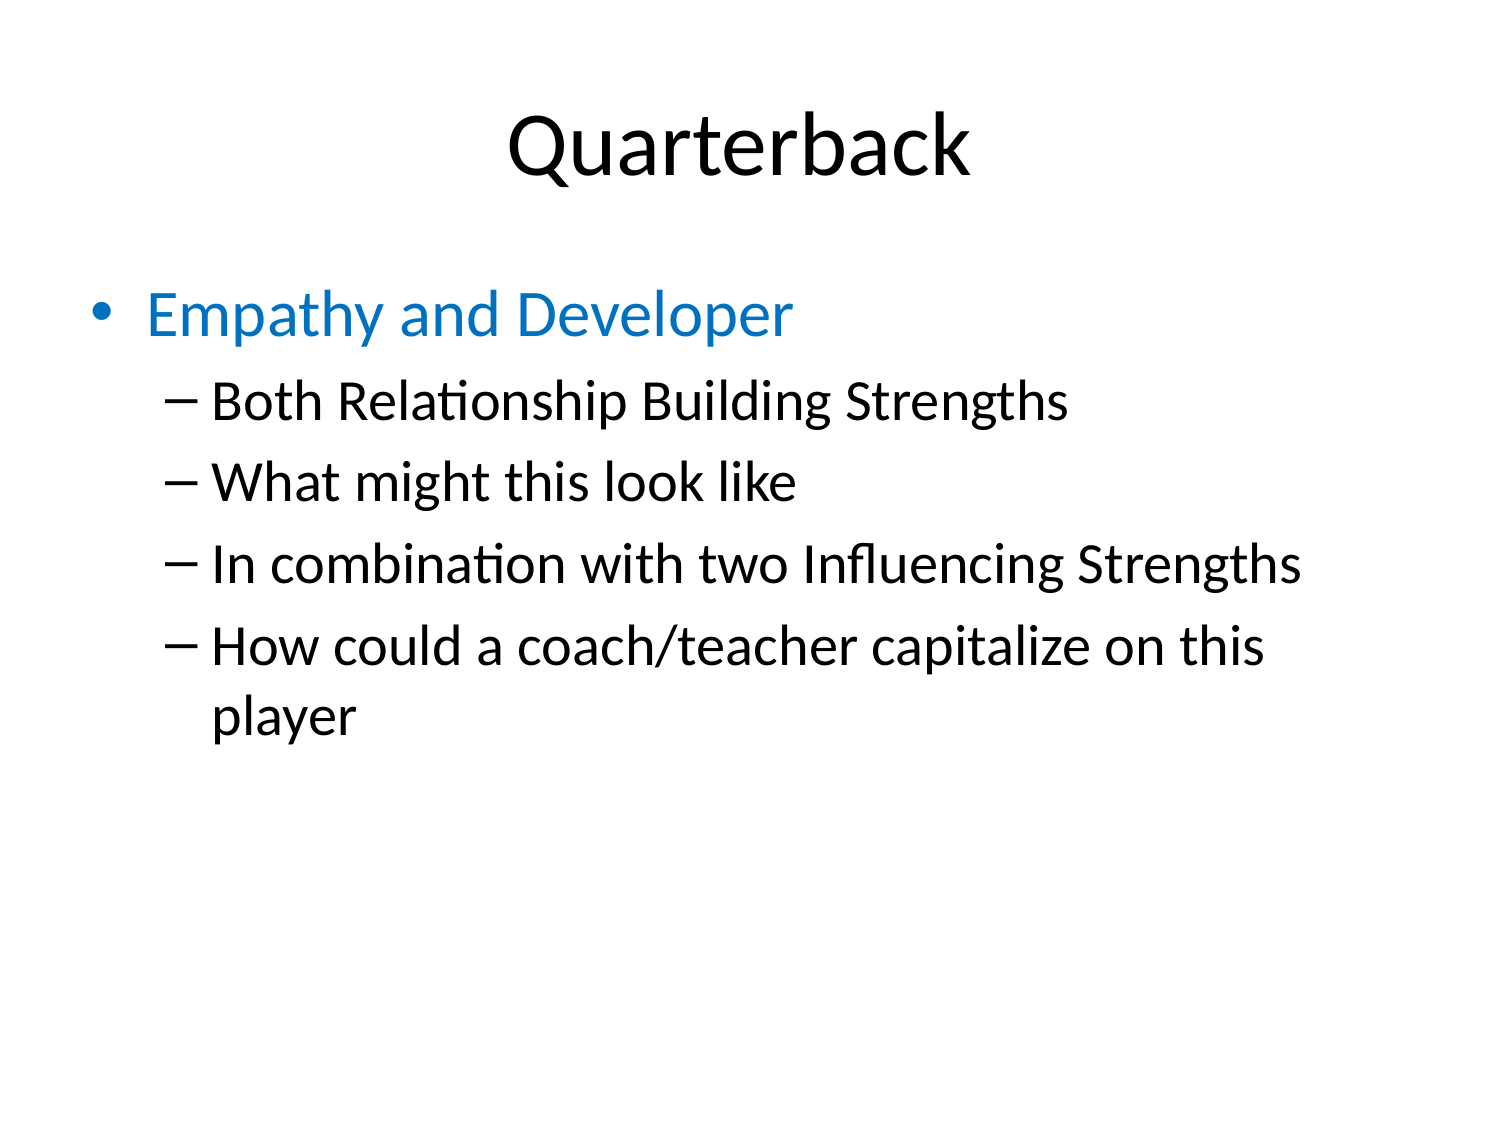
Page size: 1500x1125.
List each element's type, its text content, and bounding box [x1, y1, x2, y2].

title Quarterback [75, 45, 1425, 233]
list Empathy and Developer Both Relationship Building Strengths What might this look like In combination with two Influencing Strengths How could a coach/teacher capitalize on this player [75, 262, 1425, 1005]
